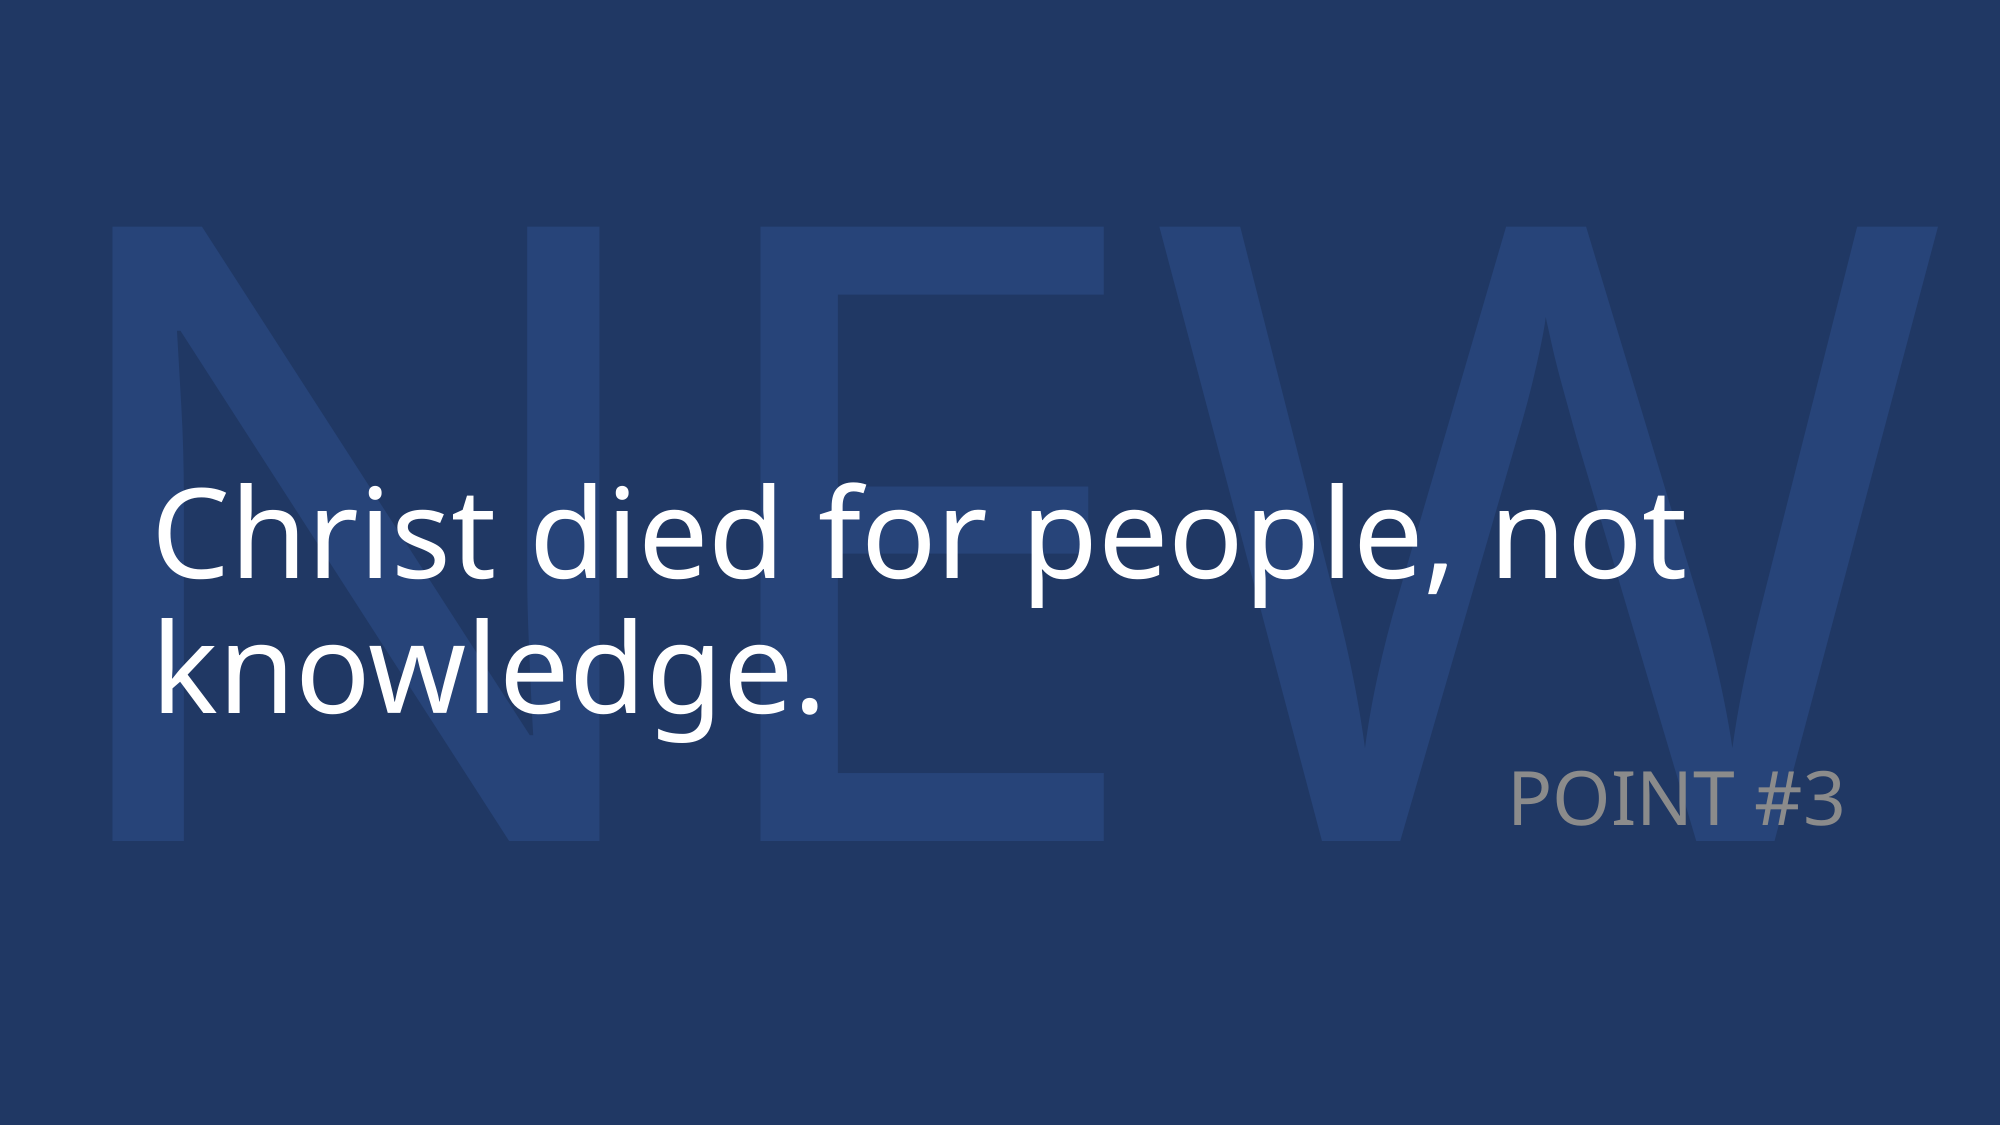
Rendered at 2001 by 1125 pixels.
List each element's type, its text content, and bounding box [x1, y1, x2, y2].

title Christ died for people, not knowledge. [136, 280, 1862, 749]
list POINT #3 [136, 752, 1862, 999]
